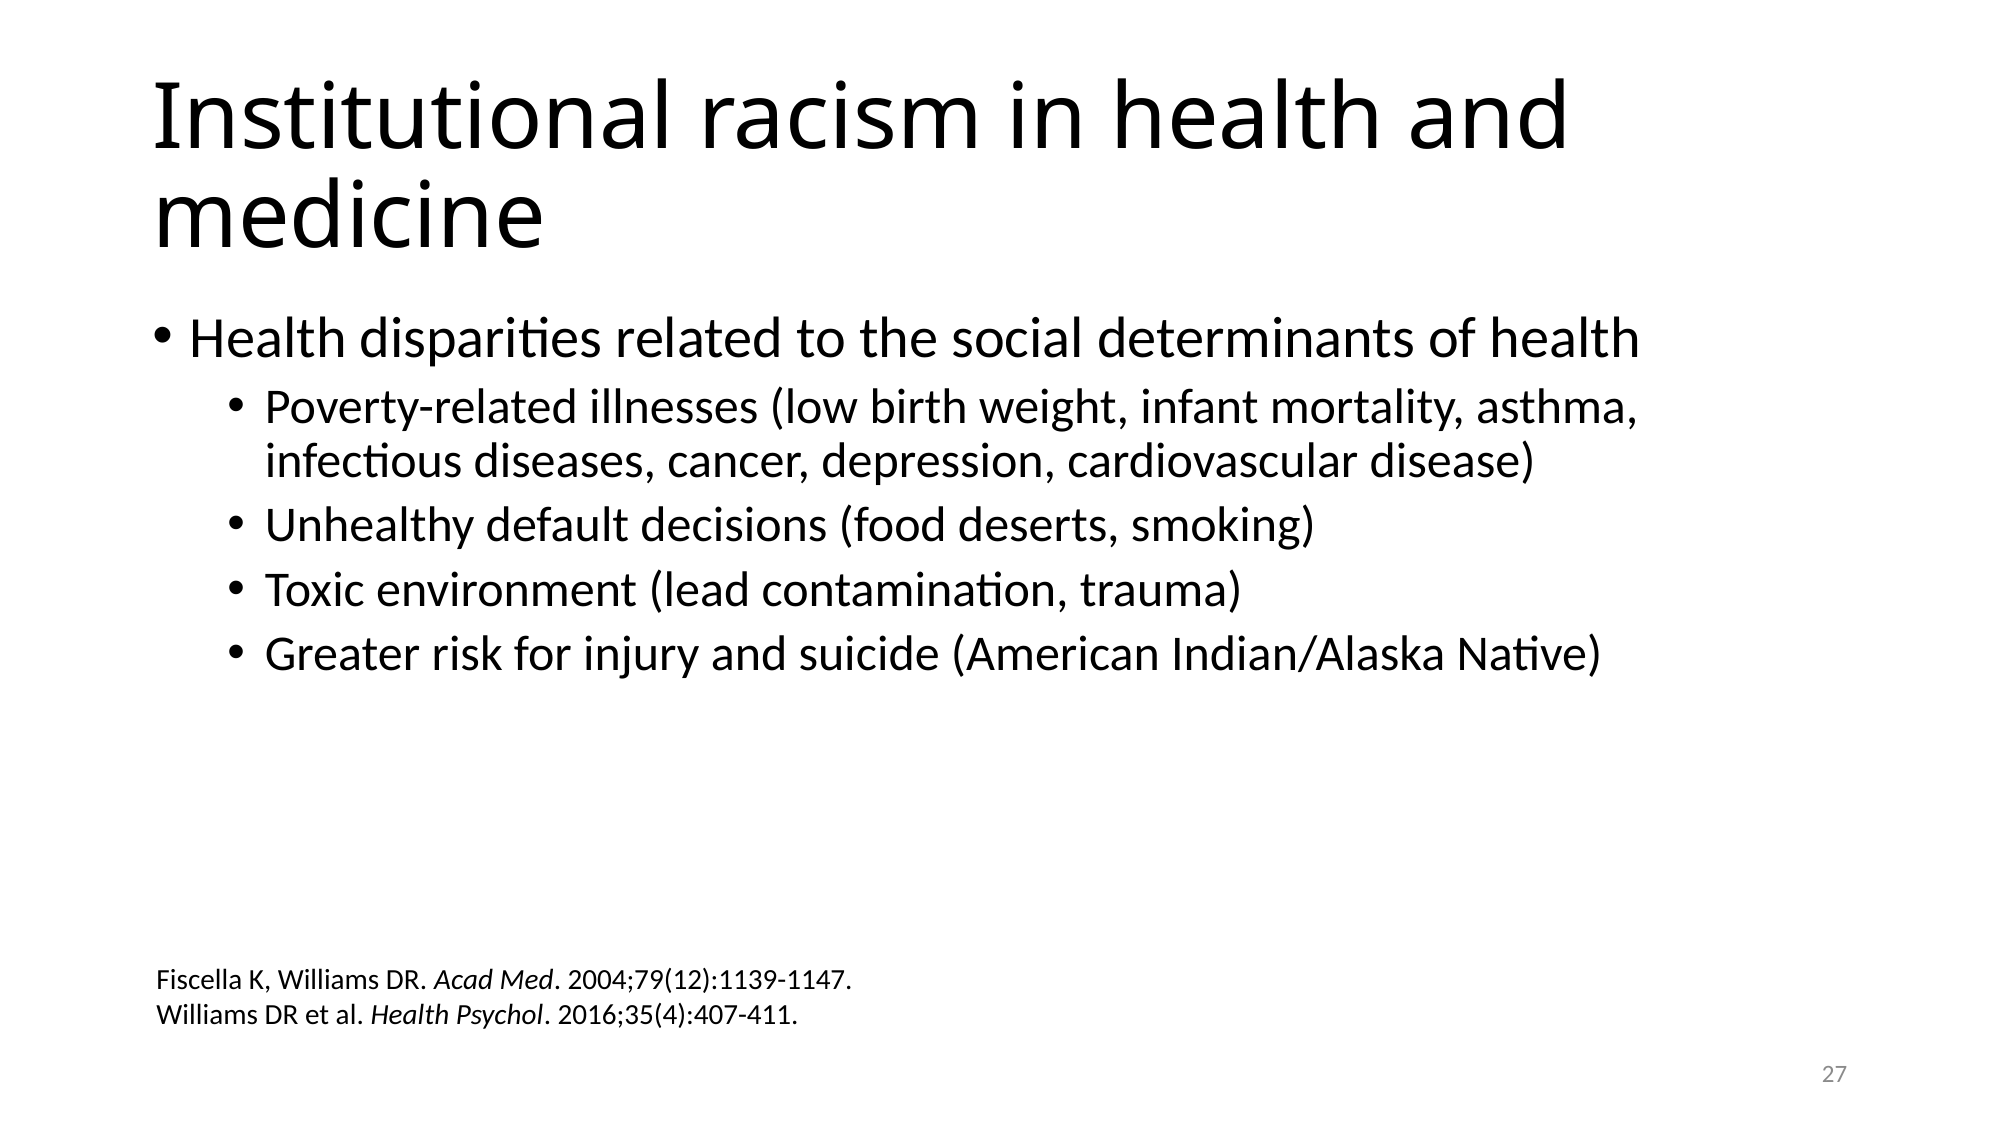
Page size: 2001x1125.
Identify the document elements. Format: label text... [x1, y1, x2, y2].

slide_number 27 [1412, 1042, 1863, 1103]
list Health disparities related to the social determinants of health Poverty-related illnesses (low birth weight, infant mortality, asthma, infectious diseases, cancer, depression, cardiovascular disease) Unhealthy default decisions (food deserts, smoking) Toxic environment (lead contamination, trauma) Greater risk for injury and suicide (American Indian/Alaska Native) [137, 299, 1863, 1014]
title Institutional racism in health and medicine [137, 59, 1863, 278]
text_box Fiscella K, Williams DR. Acad Med. 2004;79(12):1139-1147. Williams DR et al. Health Psychol. 2016;35(4):407-411. [141, 952, 869, 1038]
